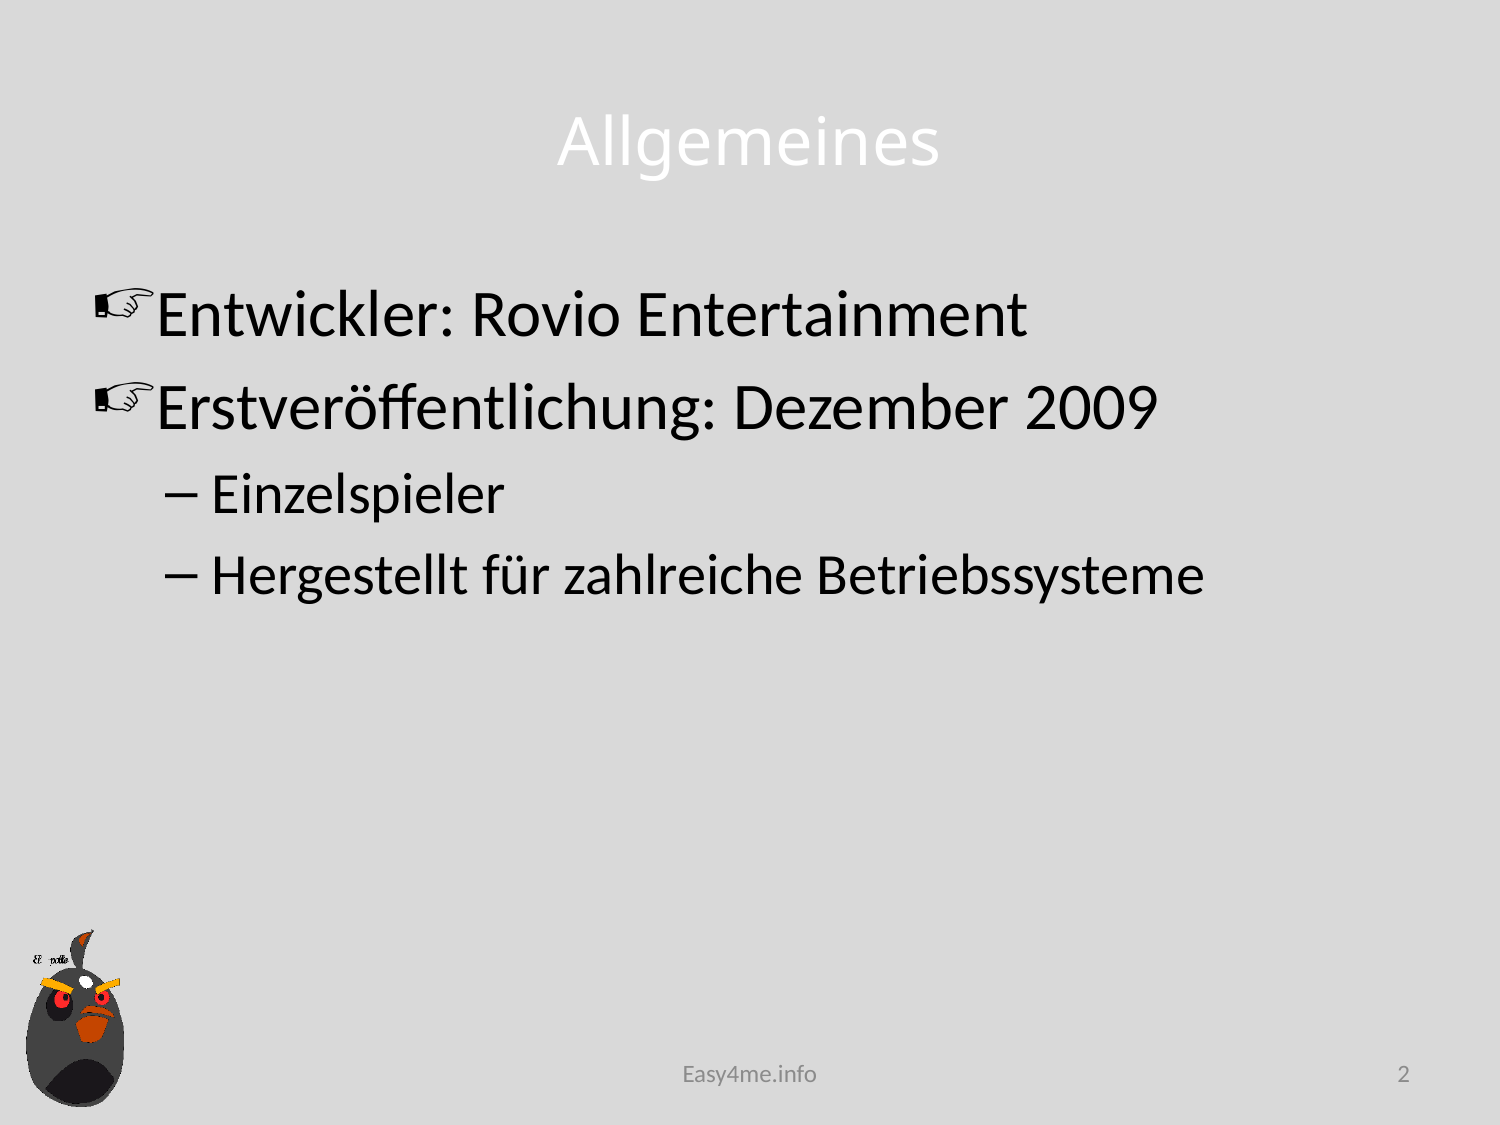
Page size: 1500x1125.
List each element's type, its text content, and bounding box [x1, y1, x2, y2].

list Entwickler: Rovio Entertainment Erstveröffentlichung: Dezember 2009 Einzelspieler Hergestellt für zahlreiche Betriebssysteme [75, 262, 1425, 1005]
footer Easy4me.info [512, 1042, 988, 1103]
slide_number 2 [1074, 1042, 1425, 1103]
title Allgemeines [75, 45, 1425, 233]
picture [26, 929, 124, 1107]
